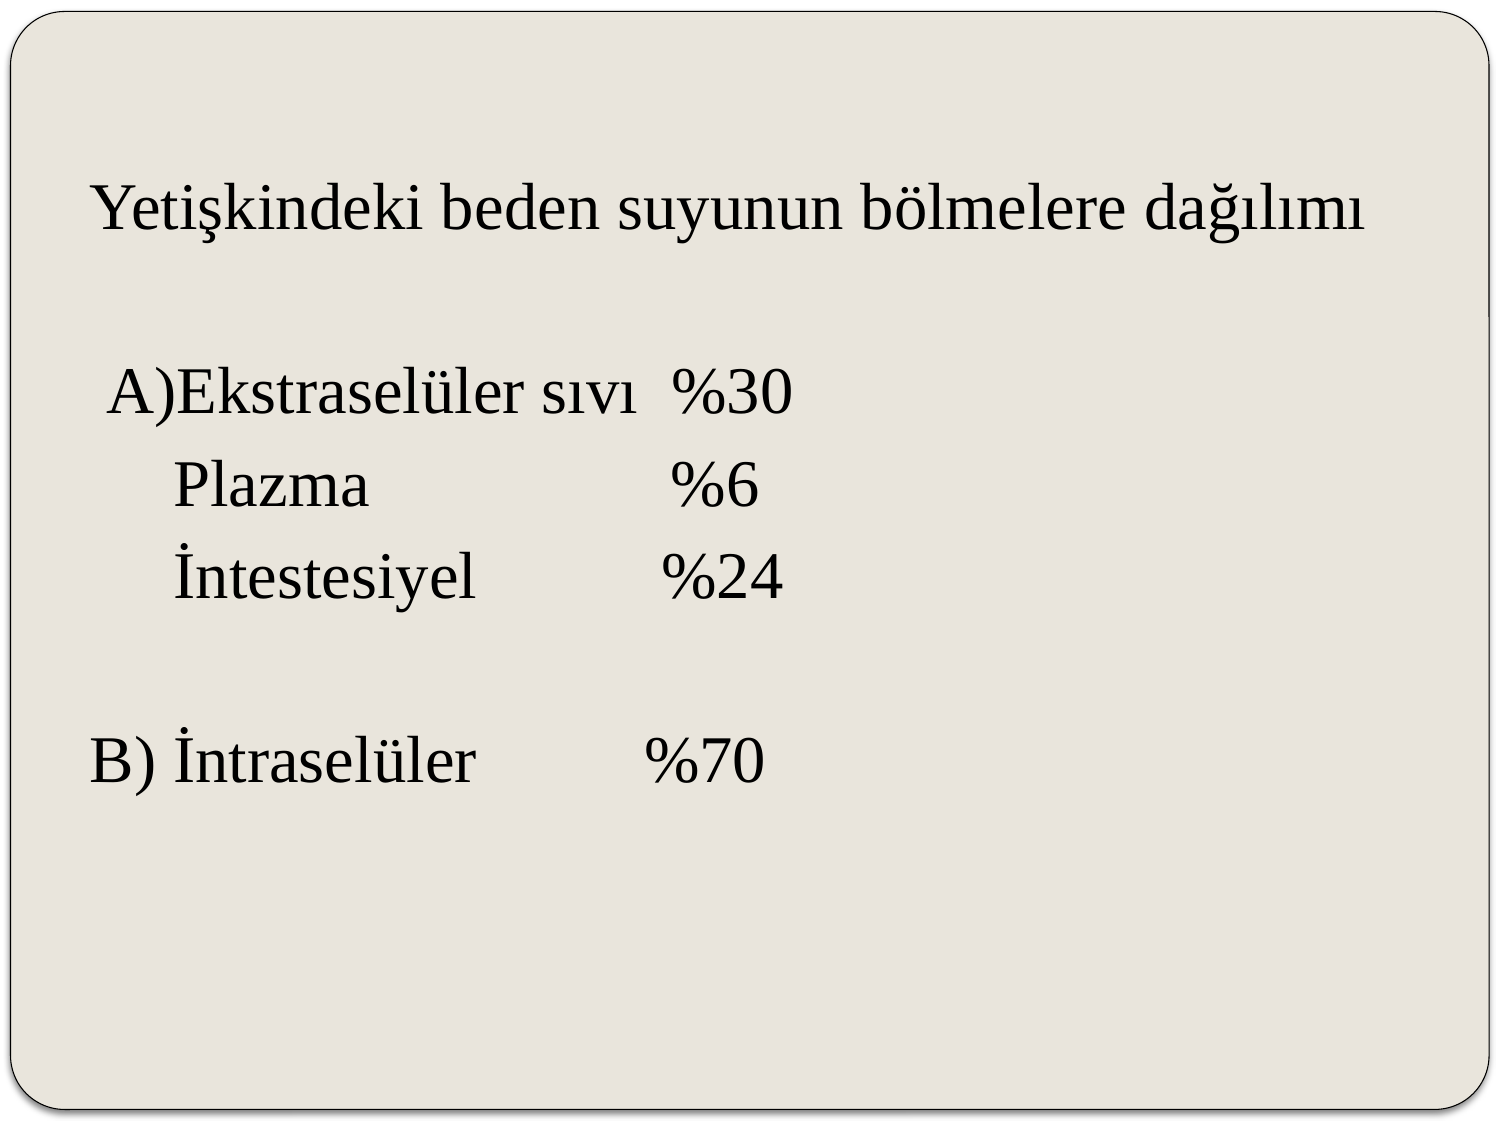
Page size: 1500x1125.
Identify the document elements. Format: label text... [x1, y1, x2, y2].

list Yetişkindeki beden suyunun bölmelere dağılımı A)Ekstraselüler sıvı %30 Plazma %6 İntestesiyel %24 B) İntraselüler %70 [75, 78, 1425, 1005]
